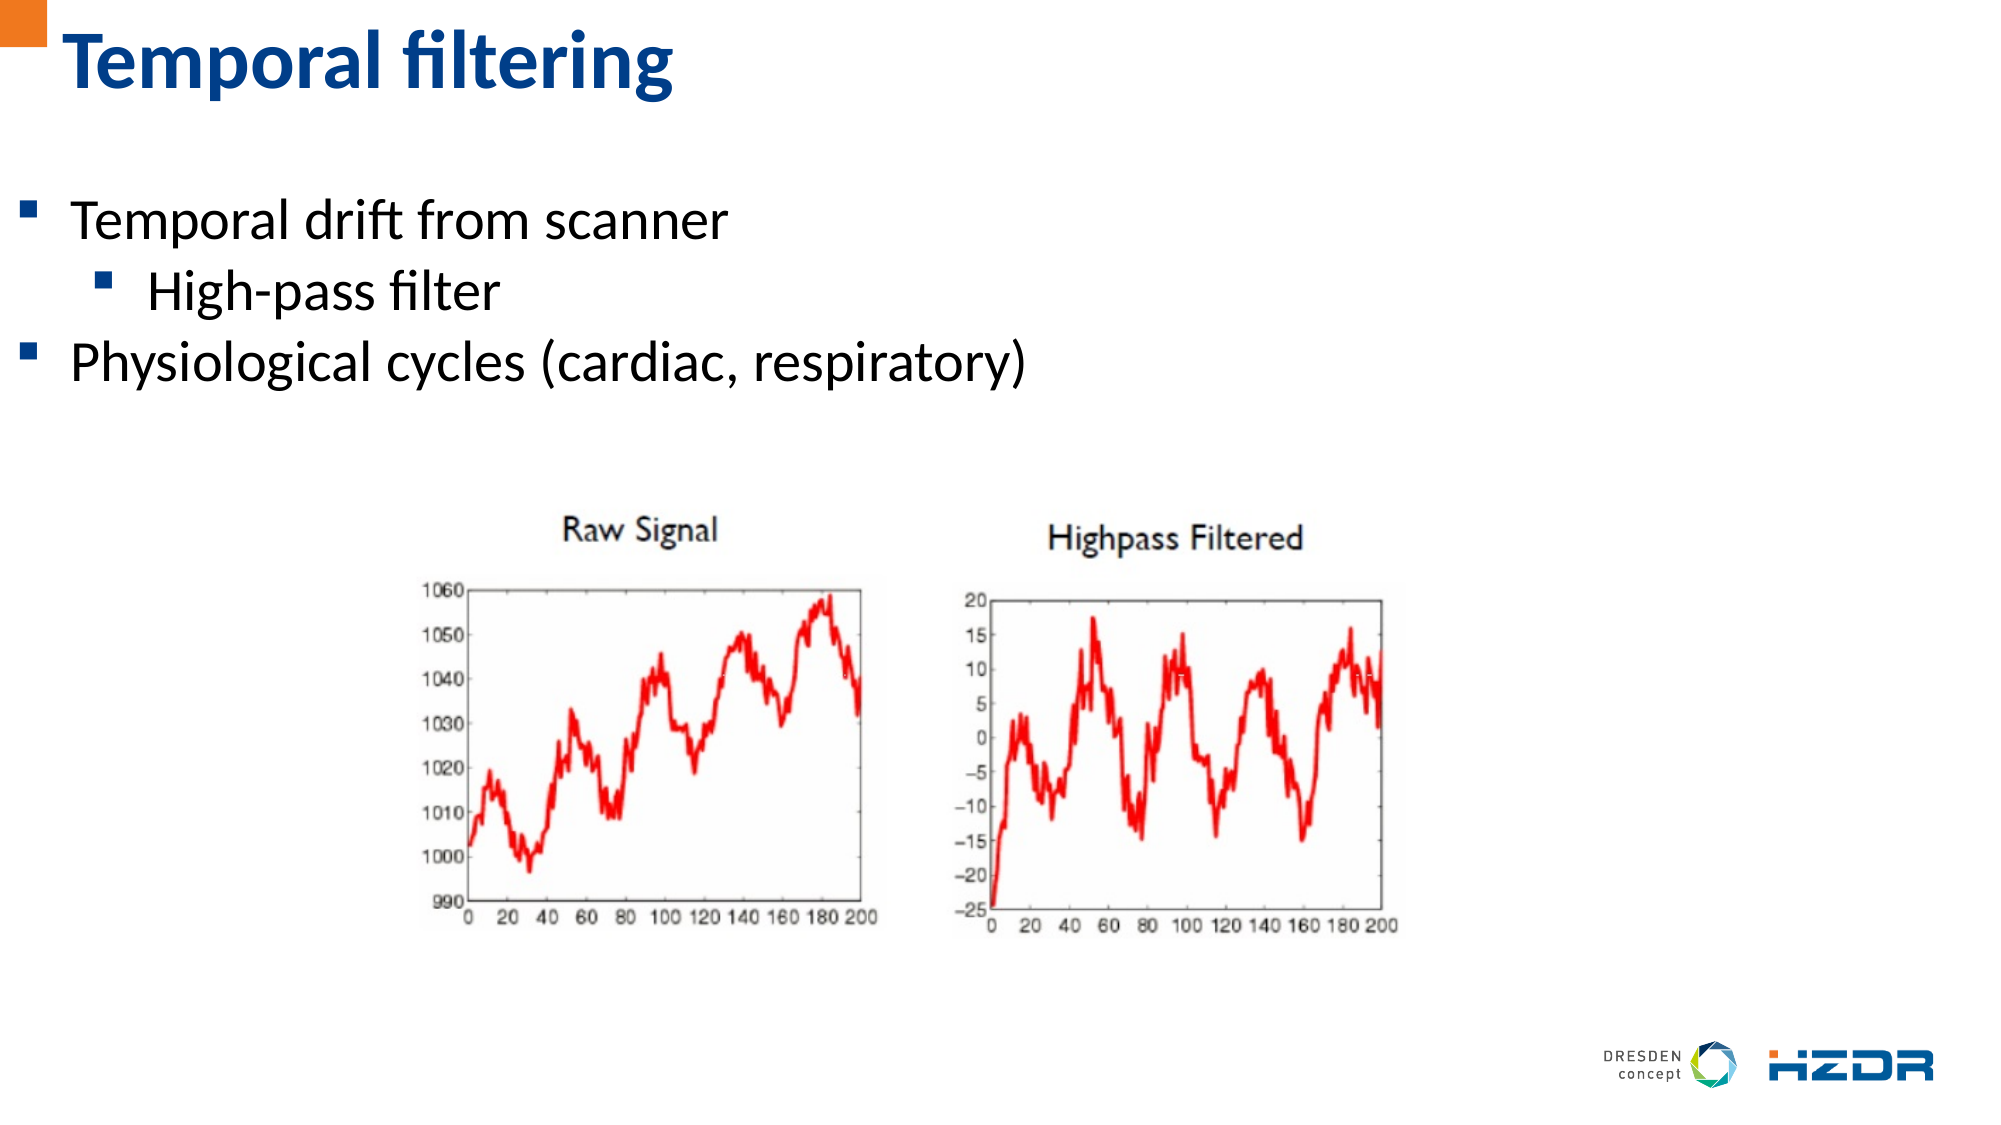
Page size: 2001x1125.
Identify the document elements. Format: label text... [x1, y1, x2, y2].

title Temporal filtering [47, 0, 1490, 124]
list Temporal drift from scanner High-pass filter Physiological cycles (cardiac, respiratory) [0, 181, 1073, 1125]
picture [1603, 1040, 1738, 1089]
picture [1768, 1049, 1934, 1081]
picture [372, 487, 1424, 971]
